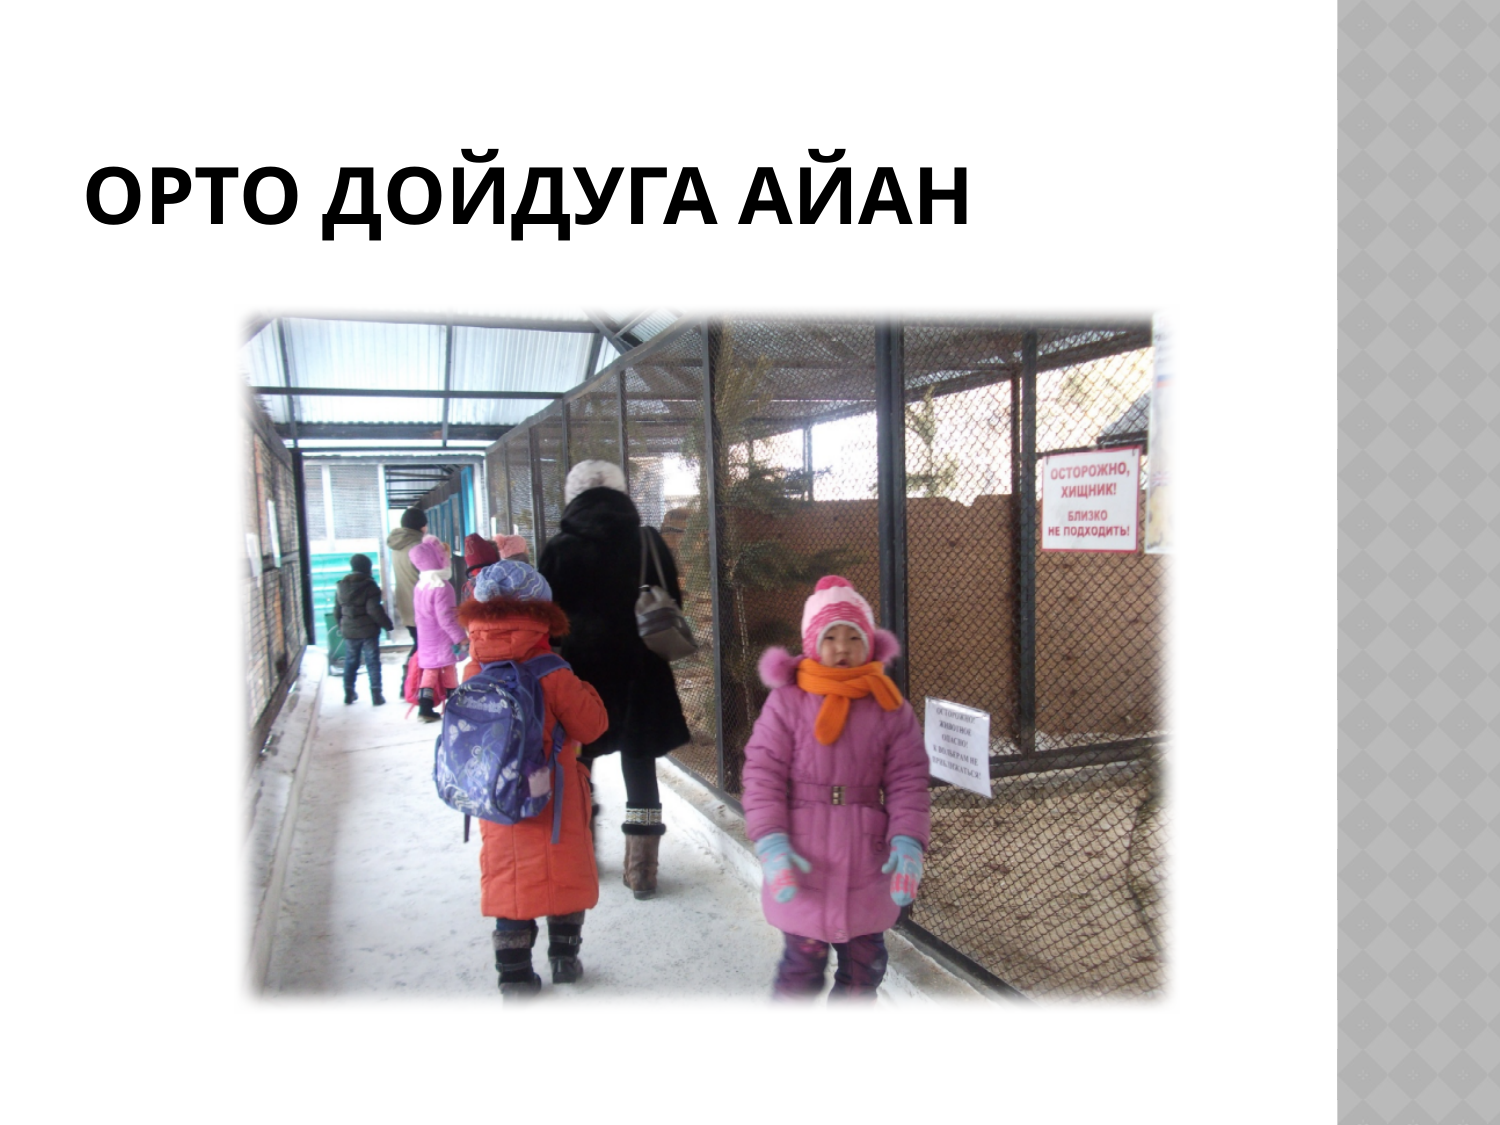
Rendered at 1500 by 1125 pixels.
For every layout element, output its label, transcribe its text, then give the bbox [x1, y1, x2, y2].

title Орто дойдуга айан [75, 52, 1263, 240]
picture [233, 304, 1181, 1015]
